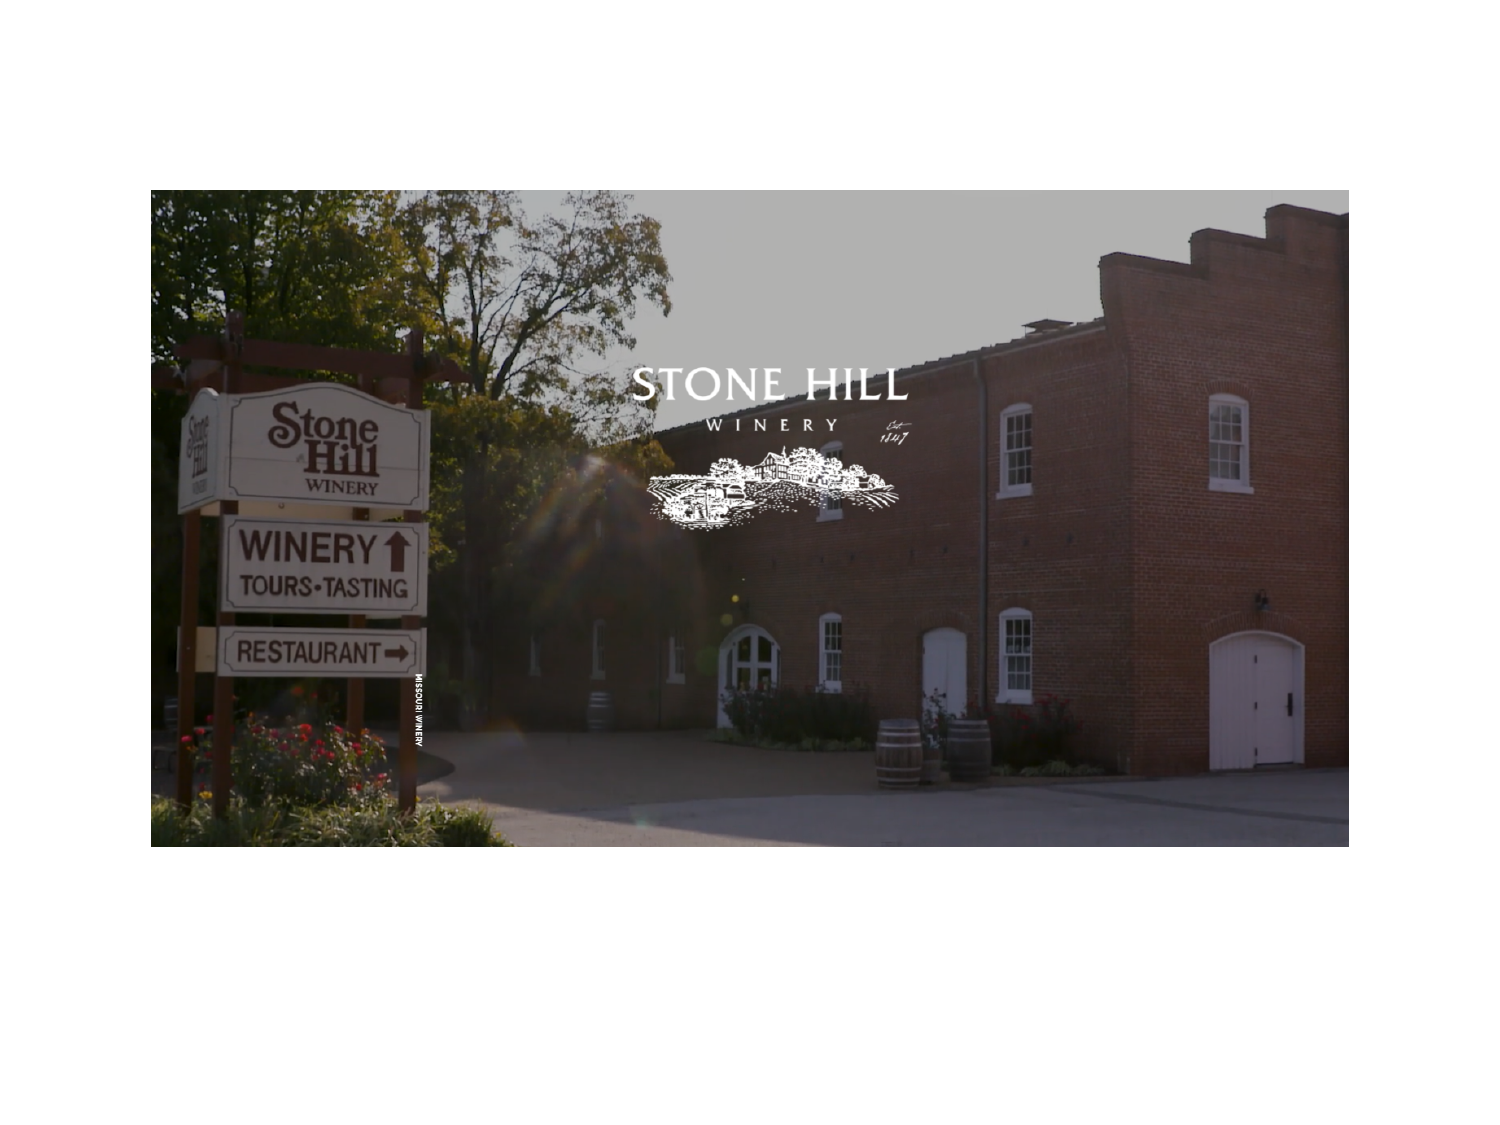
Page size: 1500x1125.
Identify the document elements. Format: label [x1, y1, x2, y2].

picture [151, 189, 1349, 847]
